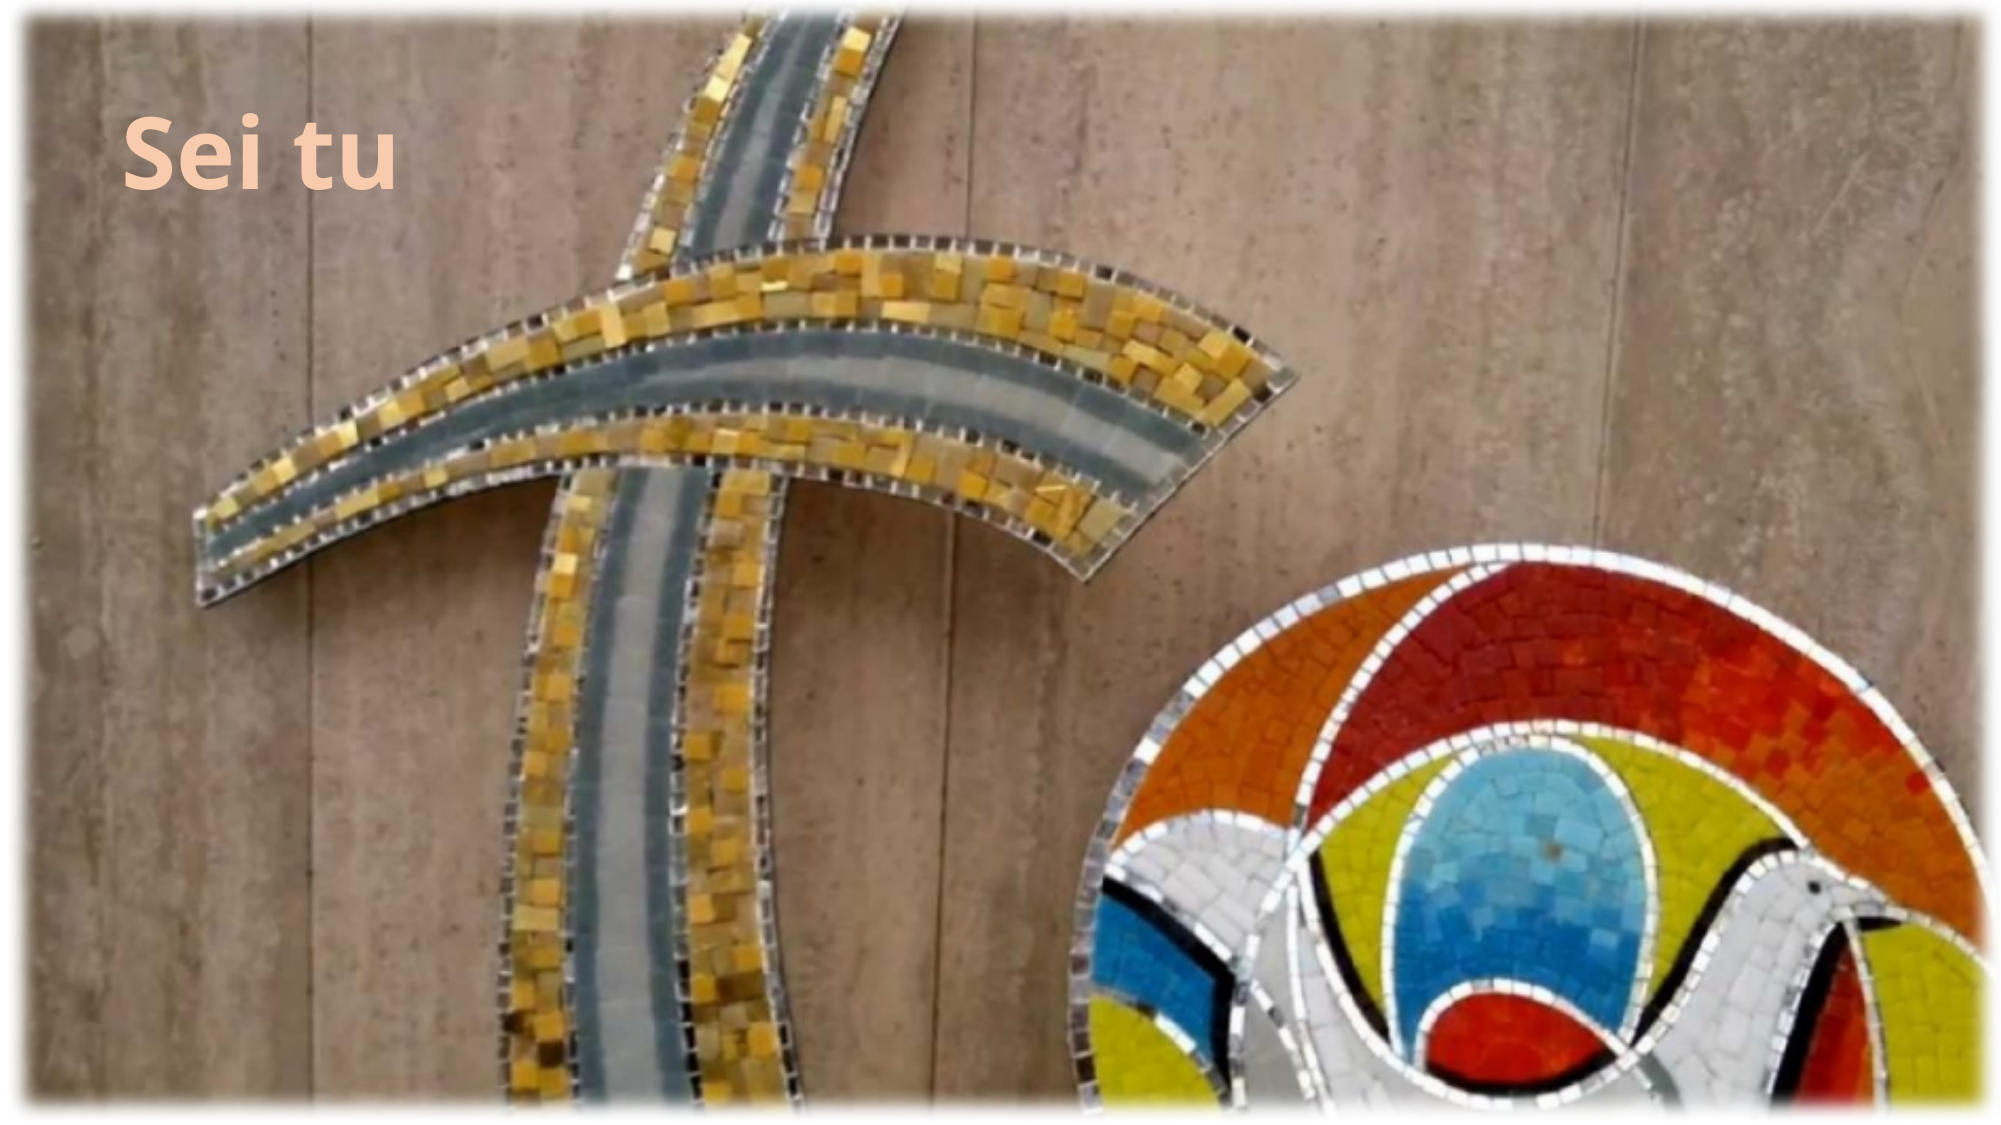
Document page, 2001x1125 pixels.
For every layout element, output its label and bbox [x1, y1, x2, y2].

list [8, 0, 2000, 1122]
